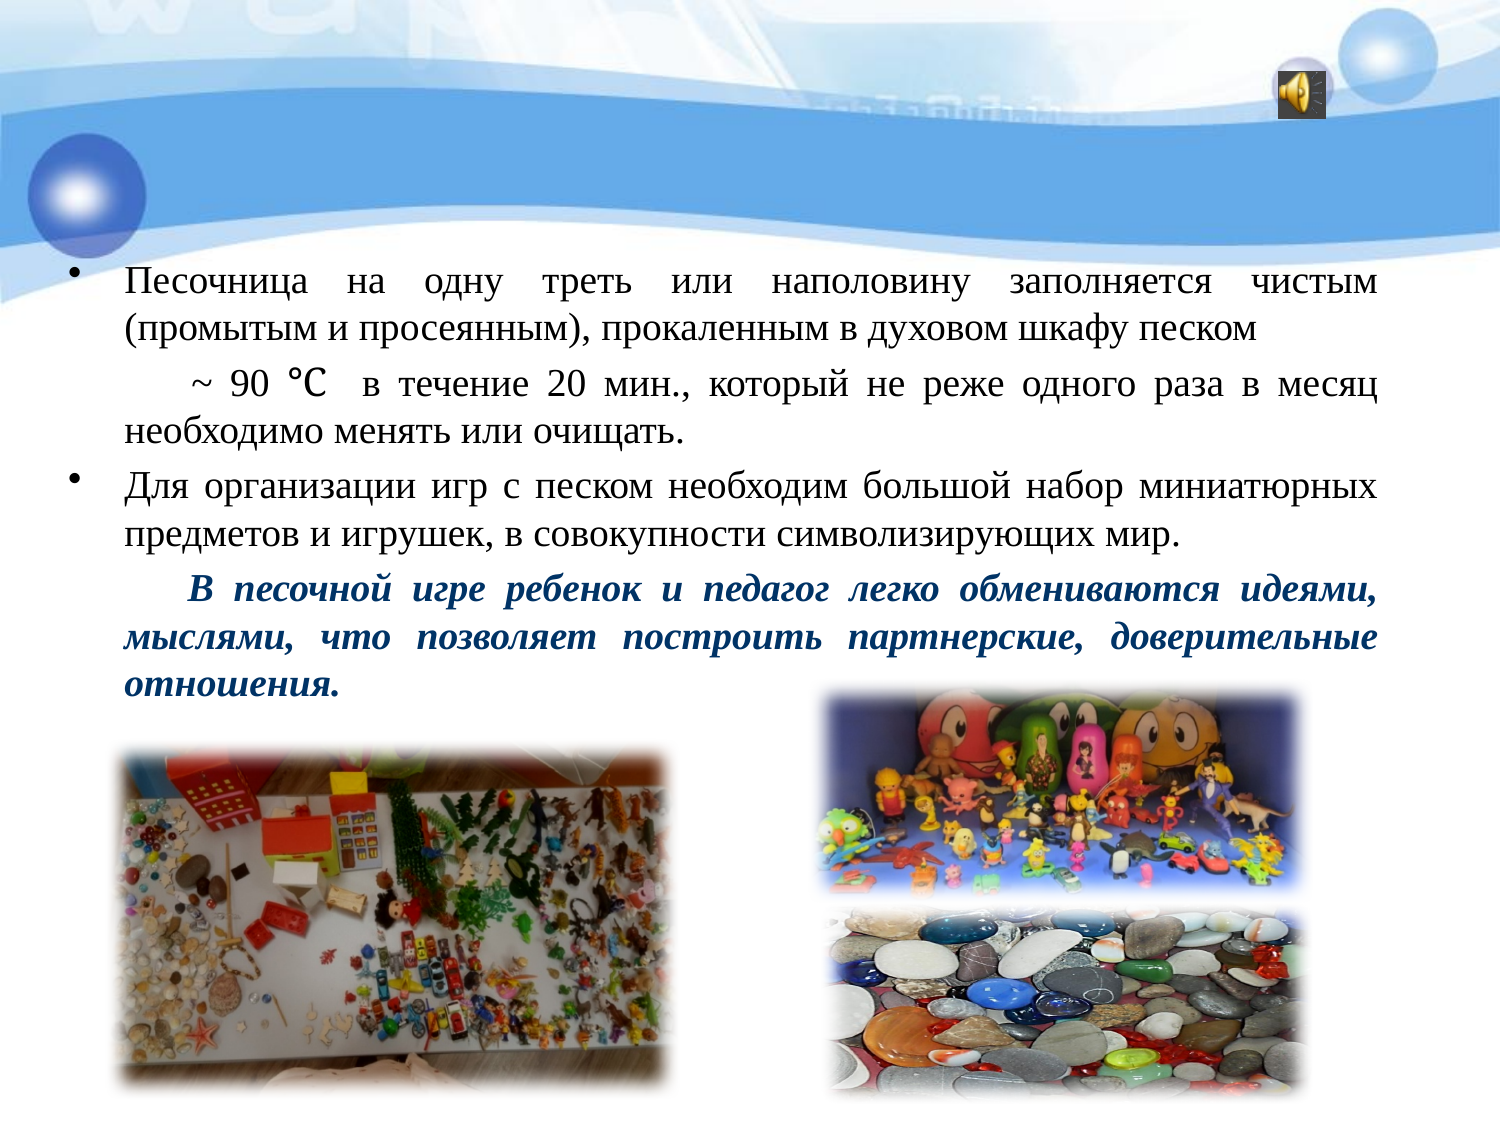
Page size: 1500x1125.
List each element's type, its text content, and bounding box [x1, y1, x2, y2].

picture [0, 0, 1500, 1125]
list Песочница на одну треть или наполовину заполняется чистым (промытым и просеянным), прокаленным в духовом шкафу песком ~ 90 ℃ в течение 20 мин., который не реже одного раза в месяц необходимо менять или очищать. Для организации игр с песком необходим большой набор миниатюрных предметов и игрушек, в совокупности символизирующих мир. В песочной игре ребенок и педагог легко обмениваются идеями, мыслями, что позволяет построить партнерские, доверительные отношения. [52, 245, 1395, 1032]
